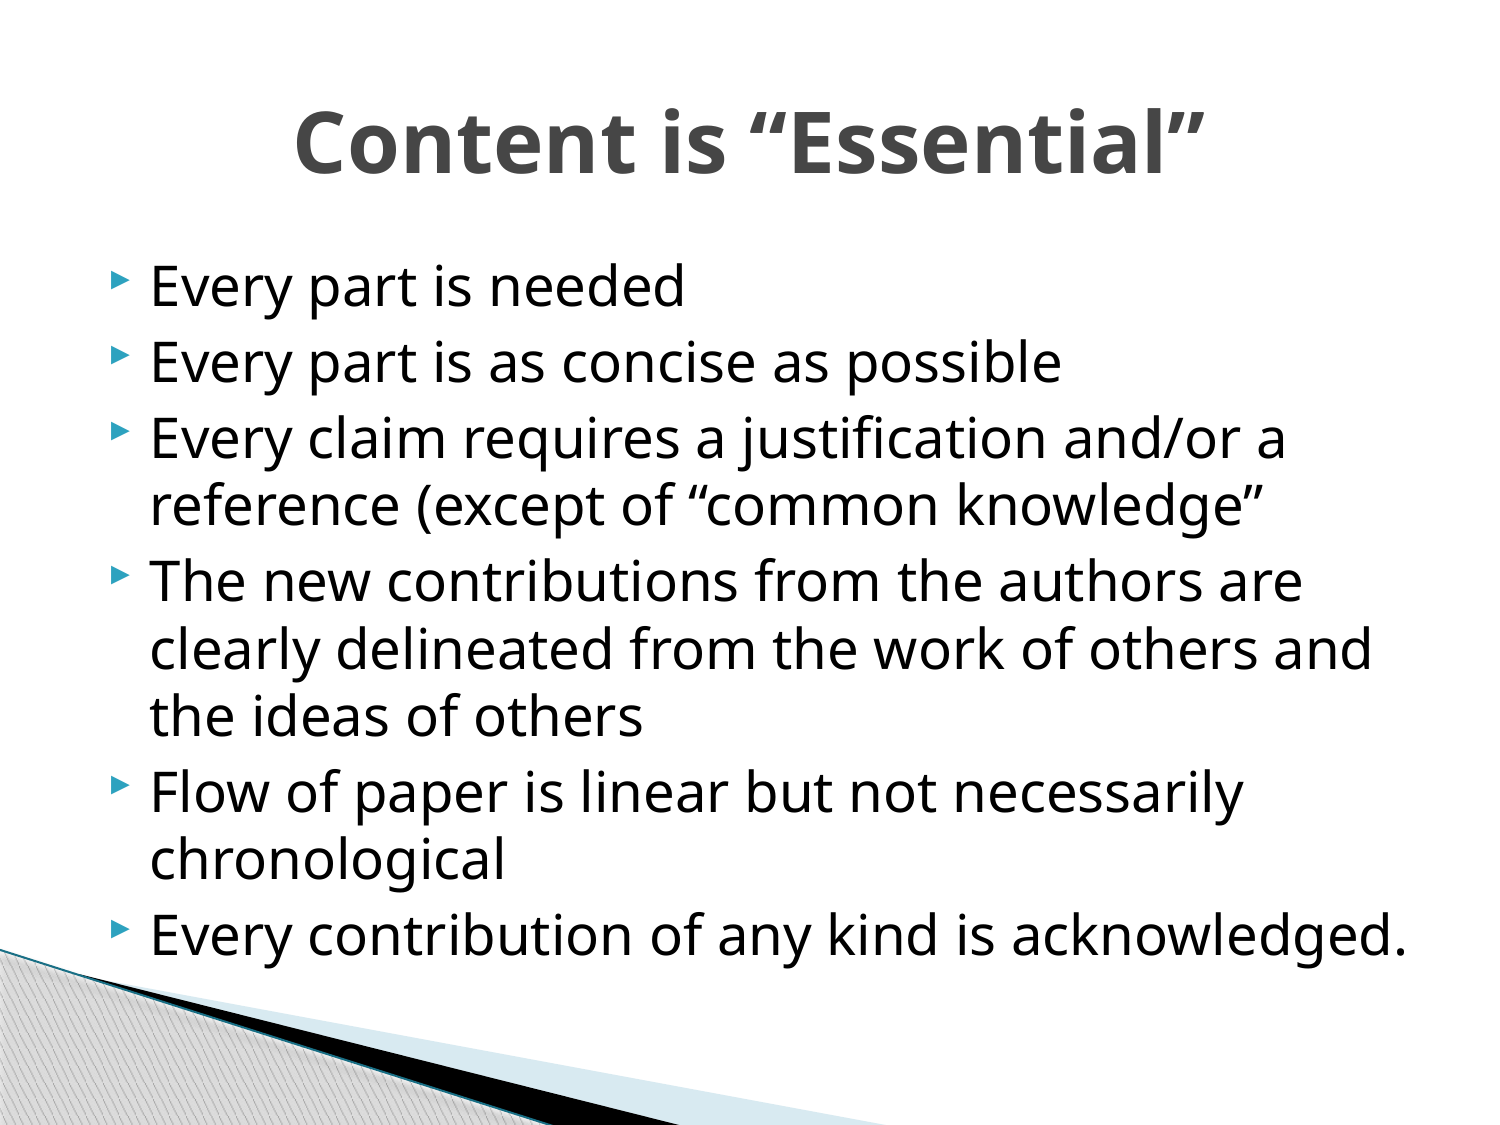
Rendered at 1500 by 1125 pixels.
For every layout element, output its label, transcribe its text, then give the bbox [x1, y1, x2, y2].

title Content is “Essential” [75, 45, 1425, 233]
list Every part is needed Every part is as concise as possible Every claim requires a justification and/or a reference (except of “common knowledge” The new contributions from the authors are clearly delineated from the work of others and the ideas of others Flow of paper is linear but not necessarily chronological Every contribution of any kind is acknowledged. [74, 242, 1426, 986]
